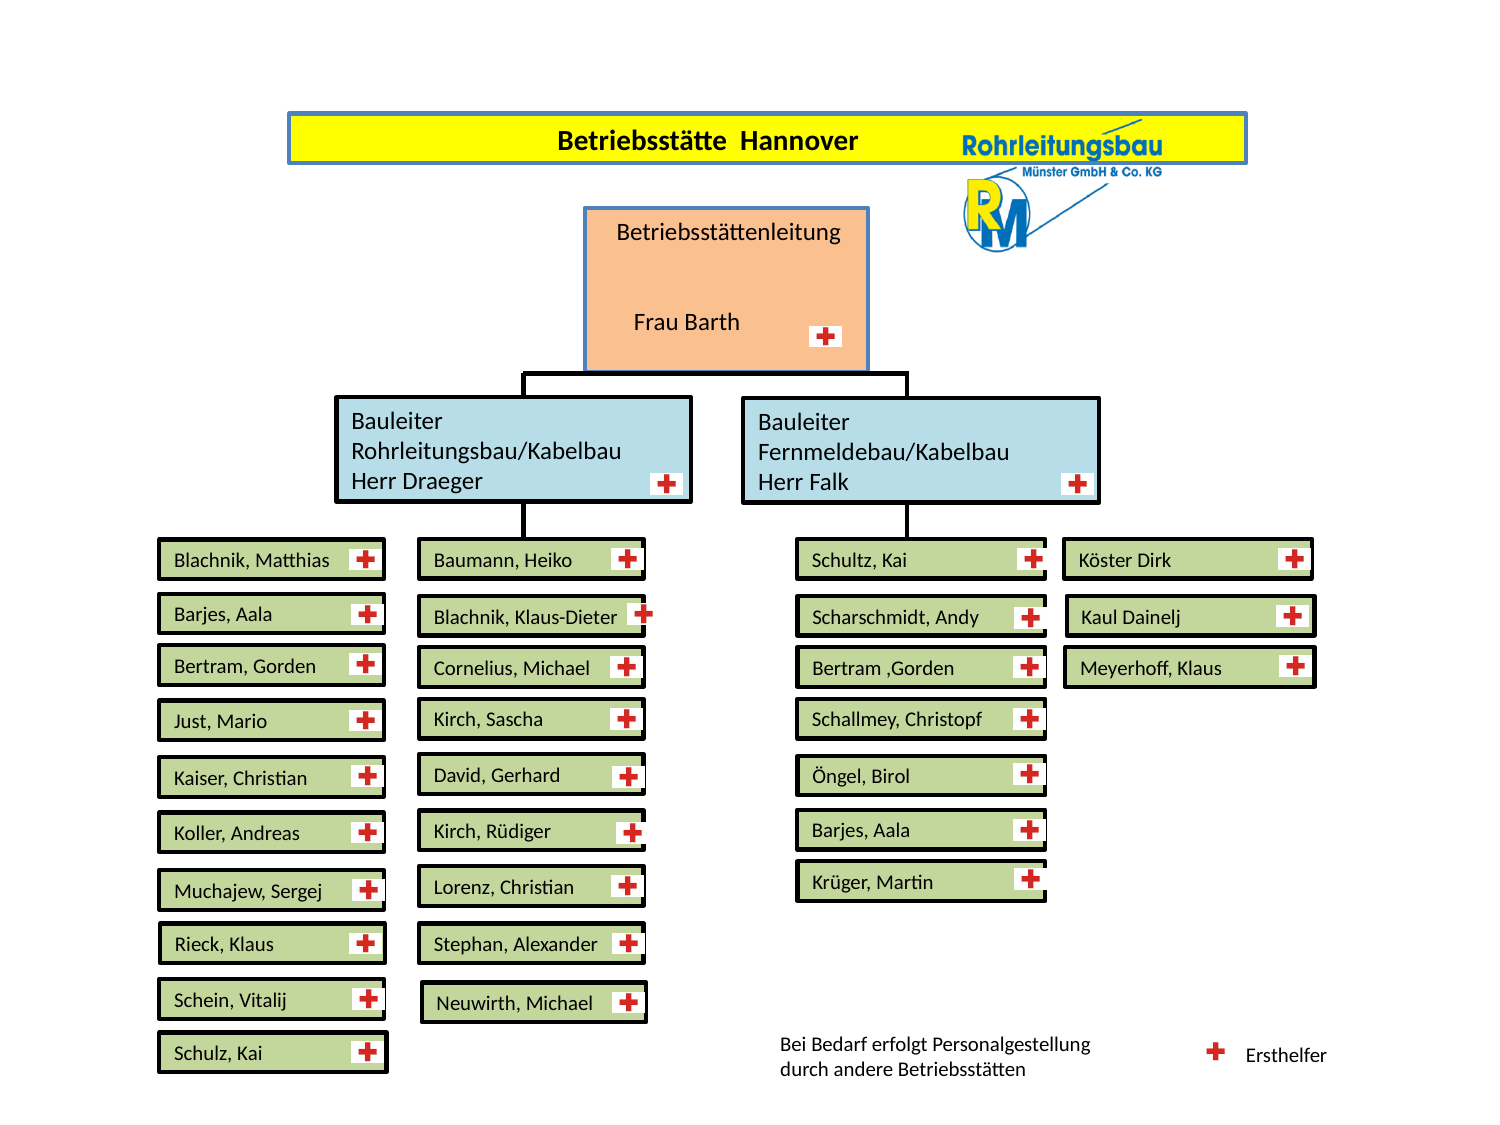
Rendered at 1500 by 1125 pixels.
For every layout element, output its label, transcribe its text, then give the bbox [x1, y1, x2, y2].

text_box Cornelius, Michael [419, 647, 644, 687]
picture [1017, 548, 1051, 570]
text_box Neuwirth, Michael [421, 982, 647, 1023]
text_box Baumann, Heiko [419, 538, 644, 579]
text_box Stephan, Alexander [419, 923, 644, 964]
text_box Muchajew, Sergej [159, 870, 384, 910]
text_box Just, Mario [159, 700, 384, 741]
picture [351, 603, 385, 626]
picture [1277, 548, 1311, 570]
picture [1061, 473, 1094, 495]
picture [612, 766, 645, 788]
picture [611, 875, 644, 897]
text_box Bertram ,Gorden [797, 647, 1046, 687]
picture [650, 473, 683, 495]
text_box David, Gerhard [419, 754, 644, 794]
picture [352, 879, 386, 901]
text_box Kaiser, Christian [159, 756, 384, 797]
text_box Rieck, Klaus [160, 923, 385, 964]
text_box Krüger, Martin [797, 861, 1046, 902]
picture [611, 548, 644, 570]
text_box Ersthelfer [1231, 1033, 1393, 1074]
picture [612, 933, 645, 955]
text_box Kirch, Sascha [419, 698, 644, 739]
picture [808, 326, 842, 348]
picture [1275, 605, 1309, 627]
picture [349, 710, 382, 732]
text_box Scharschmidt, Andy [797, 595, 1046, 636]
picture [612, 991, 645, 1014]
picture [1012, 656, 1046, 678]
picture [1012, 763, 1046, 785]
picture [1012, 708, 1046, 730]
text_box Barjes, Aala [797, 809, 1046, 850]
text_box Blachnik, Matthias [159, 539, 384, 580]
picture [349, 653, 383, 675]
picture [351, 765, 385, 787]
picture [610, 708, 643, 730]
picture [349, 933, 383, 955]
text_box Kaul Dainelj [1066, 595, 1315, 636]
picture [610, 656, 643, 678]
text_box Barjes, Aala [159, 593, 384, 634]
text_box Blachnik, Klaus-Dieter [419, 595, 644, 636]
text_box Bauleiter Fernmeldebau/Kabelbau Herr Falk [743, 397, 902, 503]
text_box Betriebsstättenleitung Frau Barth [584, 208, 869, 371]
picture [1278, 655, 1312, 677]
text_box Bertram, Gorden [159, 645, 384, 685]
text_box Schulz, Kai [159, 1032, 387, 1073]
text_box Betriebsstätte Hannover [289, 113, 937, 164]
text_box Kirch, Rüdiger [419, 810, 644, 851]
text_box Bauleiter Rohrleitungsbau/Kabelbau Herr Draeger [527, 397, 691, 502]
picture [349, 549, 383, 571]
text_box Bauleiter Rohrleitungsbau/Kabelbau Herr Draeger [336, 397, 519, 502]
picture [616, 822, 649, 844]
text_box Köster Dirk [1063, 538, 1312, 579]
text_box Koller, Andreas [159, 812, 384, 853]
picture [938, 113, 1192, 257]
picture [627, 603, 660, 625]
text_box Öngel, Birol [797, 755, 1046, 796]
picture [1013, 819, 1046, 841]
picture [1014, 607, 1047, 629]
text_box Schallmey, Christopf [797, 698, 1046, 739]
text_box Betriebsstätte Hannover [1192, 113, 1247, 164]
text_box Meyerhoff, Klaus [1065, 647, 1315, 687]
text_box Bei Bedarf erfolgt Personalgestellung durch andere Betriebsstätten [765, 1023, 1154, 1088]
picture [1198, 1041, 1232, 1063]
picture [1014, 868, 1047, 890]
text_box Schultz, Kai [797, 538, 1046, 579]
text_box Bauleiter Fernmeldebau/Kabelbau Herr Falk [912, 397, 1100, 503]
picture [351, 822, 384, 844]
picture [349, 1041, 384, 1064]
text_box Lorenz, Christian [419, 865, 644, 906]
picture [352, 988, 386, 1010]
text_box Schein, Vitalij [159, 979, 384, 1019]
